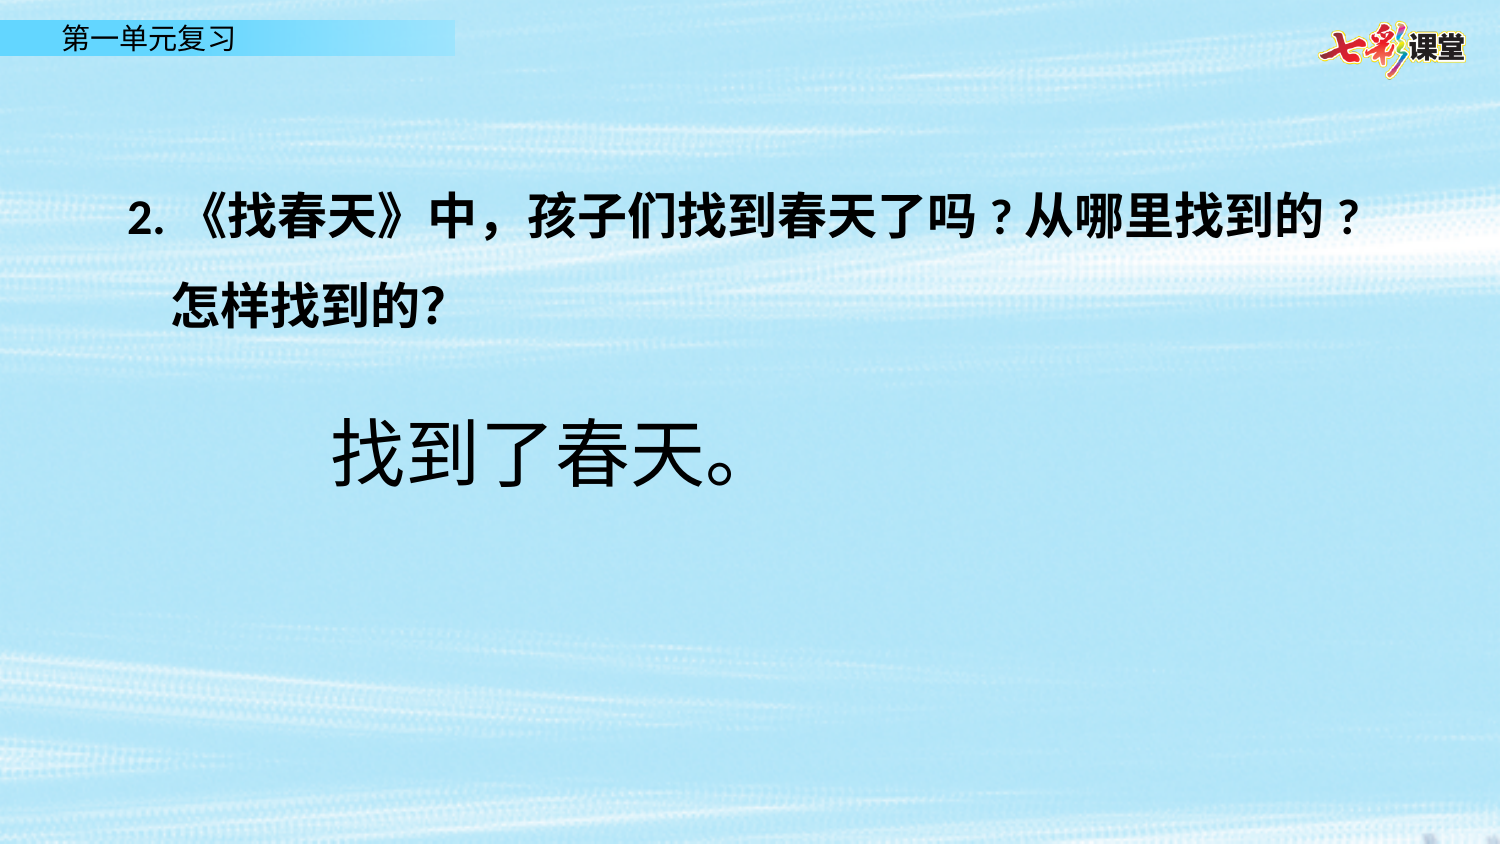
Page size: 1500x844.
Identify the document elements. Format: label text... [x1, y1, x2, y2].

picture [1316, 20, 1468, 80]
text_box 2.《找春天》中，孩子们找到春天了吗?从哪里找到的?怎样找到的？ [112, 147, 1347, 342]
text_box √ [0, 0, 1500, 844]
text_box 找到了春天。 [157, 353, 1259, 504]
